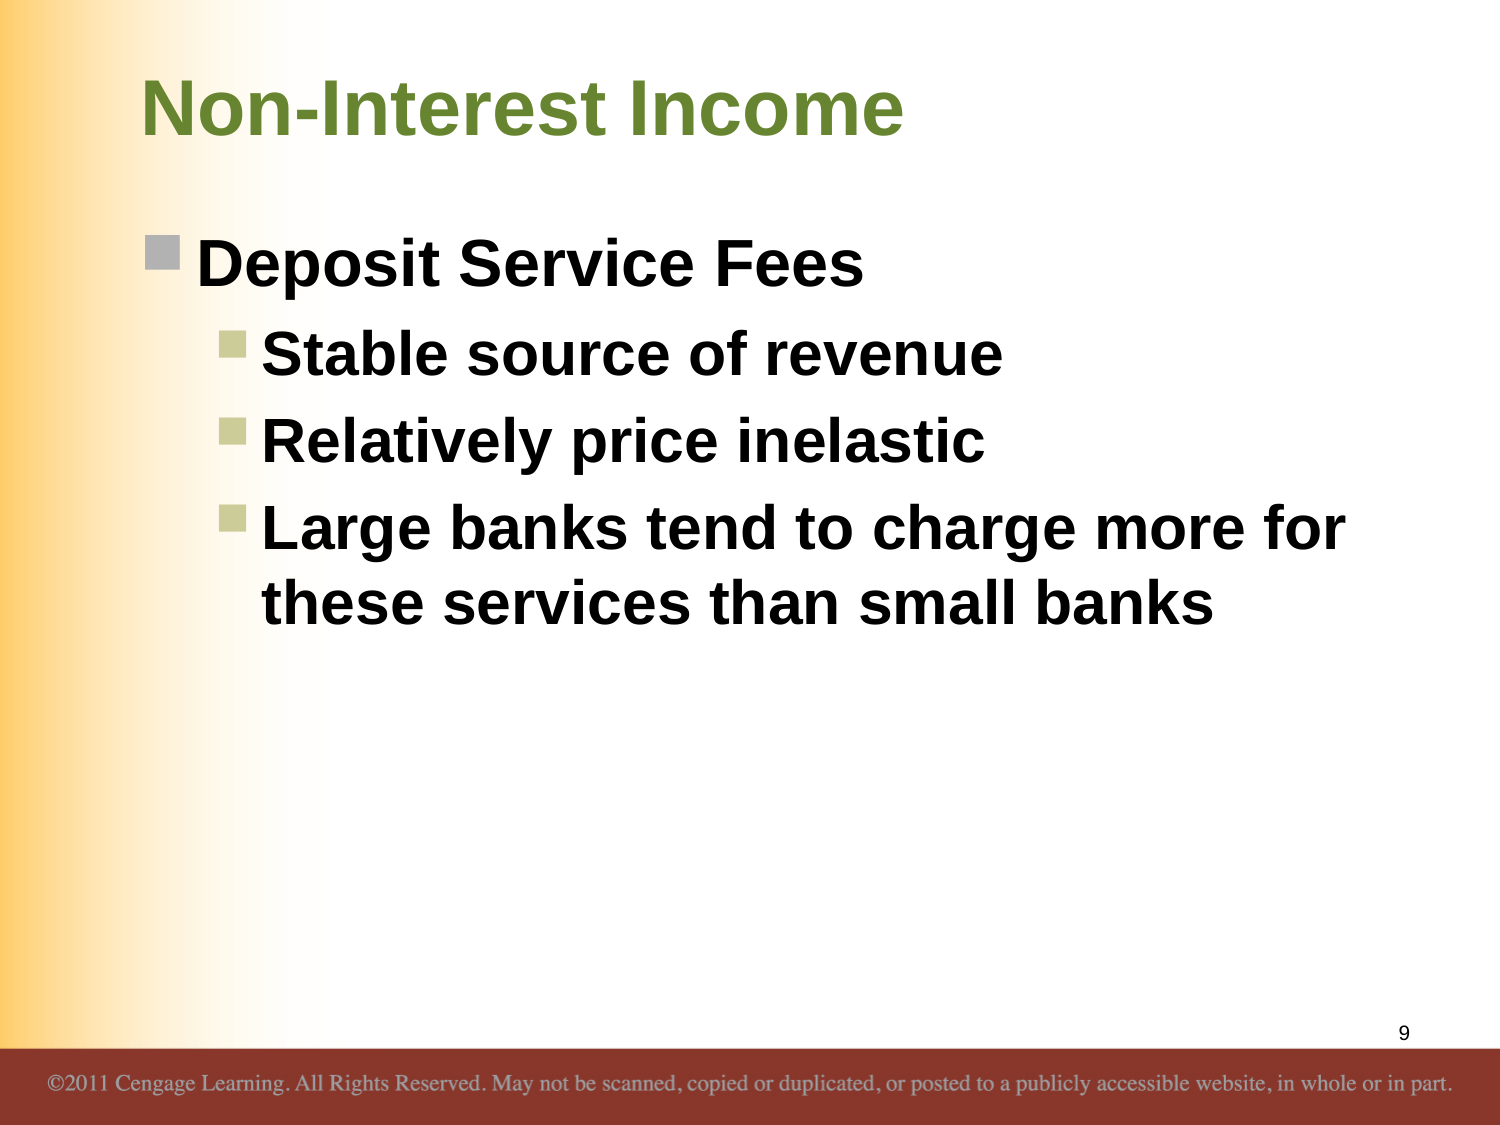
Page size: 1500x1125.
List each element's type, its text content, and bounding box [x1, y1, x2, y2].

title Non-Interest Income [124, 44, 1426, 163]
picture [0, 0, 1500, 1125]
list Deposit Service Fees Stable source of revenue Relatively price inelastic Large banks tend to charge more for these services than small banks [124, 212, 1451, 1006]
slide_number 9 [1112, 1012, 1426, 1088]
